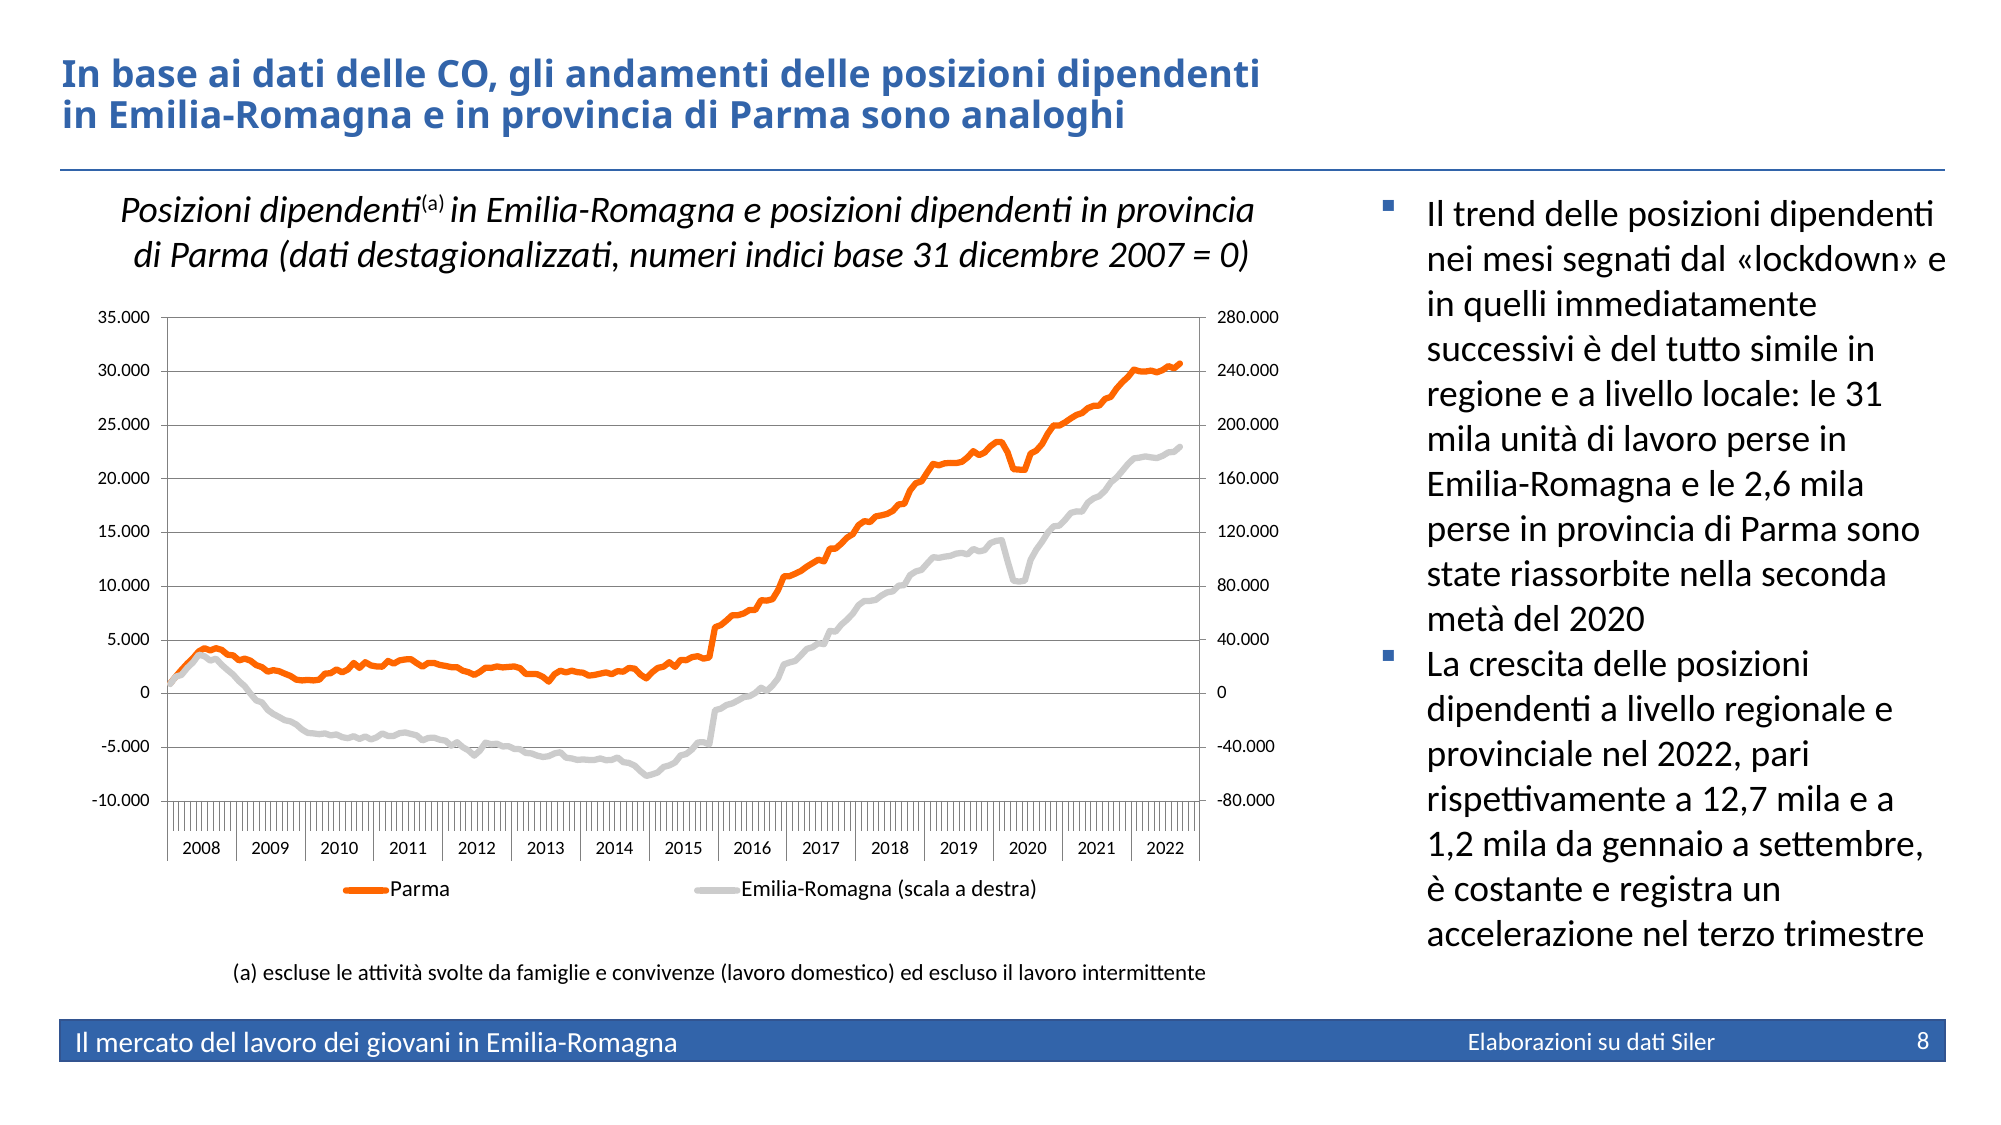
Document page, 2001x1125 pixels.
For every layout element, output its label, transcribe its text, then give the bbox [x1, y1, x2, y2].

footer Elaborazioni su dati Siler [1060, 1019, 1732, 1062]
text_box Il trend delle posizioni dipendenti nei mesi segnati dal «lockdown» e in quelli immediatamente successivi è del tutto simile in regione e a livello locale: le 31 mila unità di lavoro perse in Emilia-Romagna e le 2,6 mila perse in provincia di Parma sono state riassorbite nella seconda metà del 2020 La crescita delle posizioni dipendenti a livello regionale e provinciale nel 2022, pari rispettivamente a 12,7 mila e a 1,2 mila da gennaio a settembre, è costante e registra un accelerazione nel terzo trimestre [1364, 181, 1965, 961]
text_box Posizioni dipendenti(a) in Emilia-Romagna e posizioni dipendenti in provincia di Parma (dati destagionalizzati, numeri indici base 31 dicembre 2007 = 0) [19, 177, 1365, 282]
slide_number 8 [1742, 1019, 1945, 1061]
title In base ai dati delle CO, gli andamenti delle posizioni dipendenti in Emilia-Romagna e in provincia di Parma sono analoghi [46, 46, 2000, 146]
text_box (a) escluse le attività svolte da famiglie e convivenze (lavoro domestico) ed escluso il lavoro intermittente [217, 950, 1284, 993]
picture [88, 298, 1282, 922]
